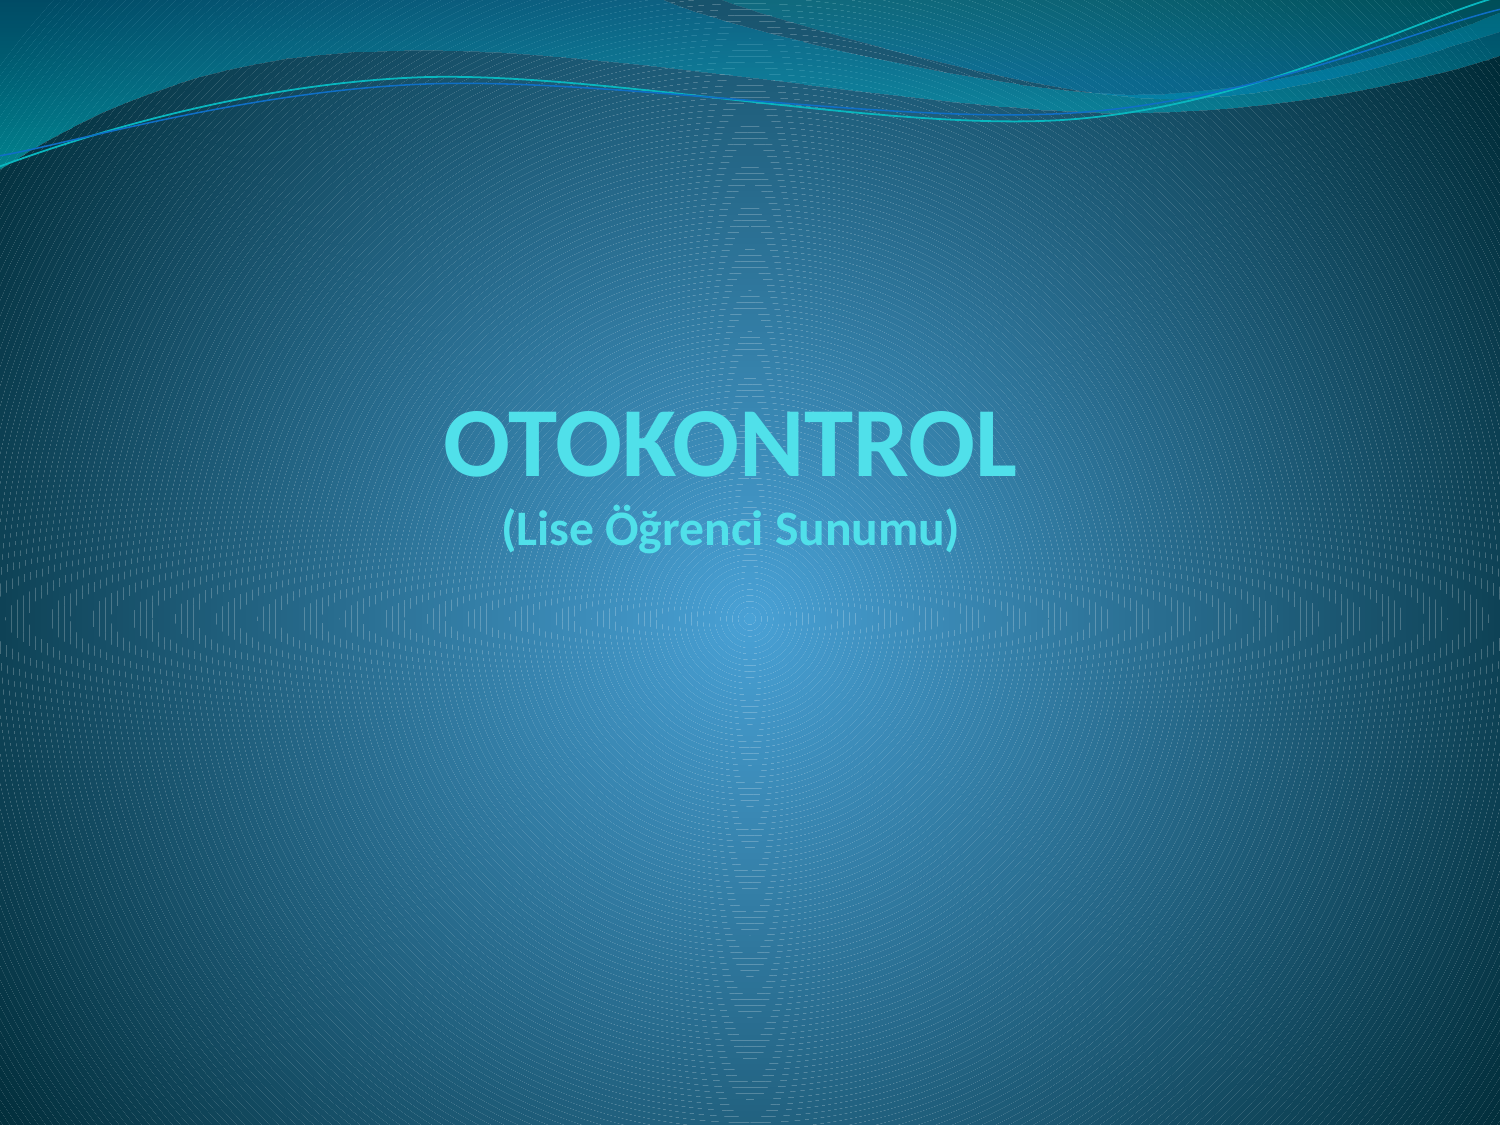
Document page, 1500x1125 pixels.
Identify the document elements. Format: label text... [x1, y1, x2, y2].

title OTOKONTROL (Lise Öğrenci Sunumu) [88, 255, 1377, 556]
